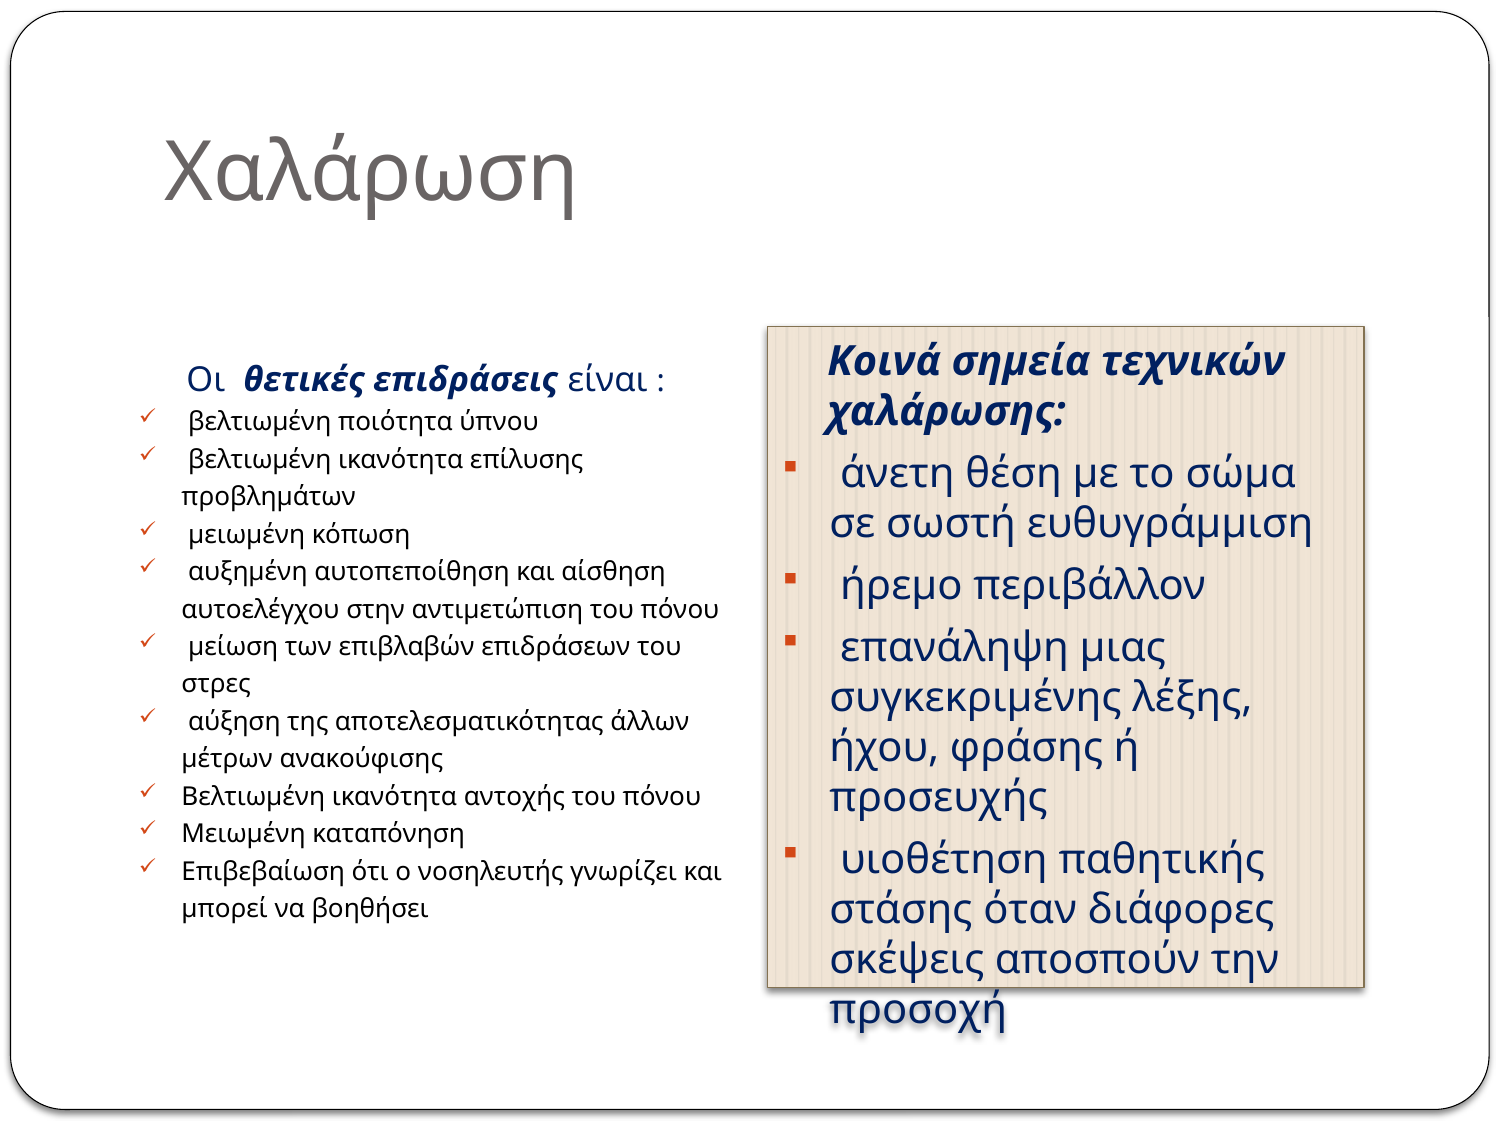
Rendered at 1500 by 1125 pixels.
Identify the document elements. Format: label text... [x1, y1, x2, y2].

list Οι θετικές επιδράσεις είναι : βελτιωμένη ποιότητα ύπνου βελτιωμένη ικανότητα επίλυσης προβλημάτων μειωμένη κόπωση αυξημένη αυτοπεποίθηση και αίσθηση αυτοελέγχου στην αντιμετώπιση του πόνου μείωση των επιβλαβών επιδράσεων του στρες αύξηση της αποτελεσματικότητας άλλων μέτρων ανακούφισης Βελτιωμένη ικανότητα αντοχής του πόνου Μειωμένη καταπόνηση Επιβεβαίωση ότι ο νοσηλευτής γνωρίζει και μπορεί να βοηθήσει [123, 350, 739, 977]
list Κοινά σημεία τεχνικών χαλάρωσης: άνετη θέση με το σώμα σε σωστή ευθυγράμμιση ήρεμο περιβάλλον επανάληψη μιας συγκεκριμένης λέξης, ήχου, φράσης ή προσευχής υιοθέτηση παθητικής στάσης όταν διάφορες σκέψεις αποσπούν την προσοχή [767, 326, 1365, 988]
title Χαλάρωση [150, 45, 1425, 233]
